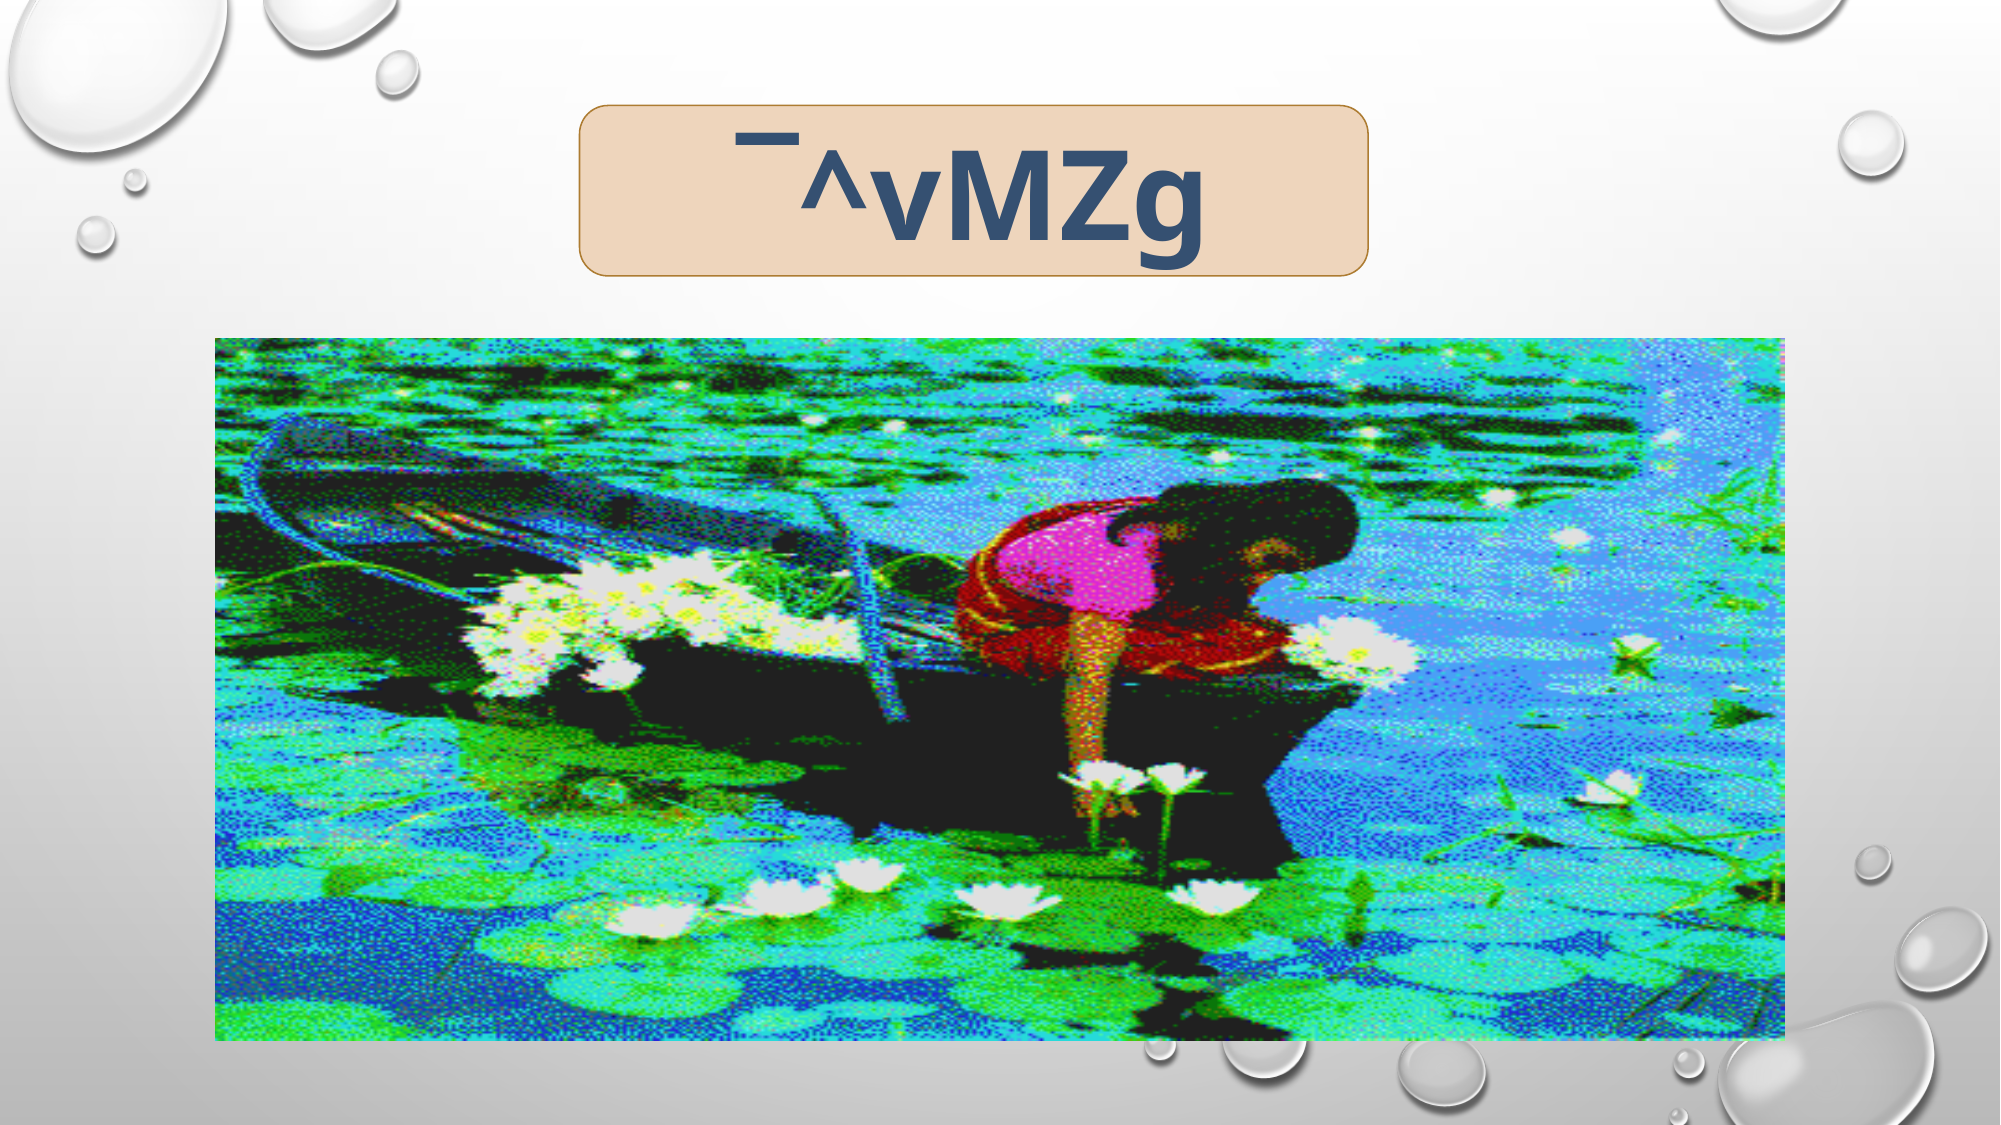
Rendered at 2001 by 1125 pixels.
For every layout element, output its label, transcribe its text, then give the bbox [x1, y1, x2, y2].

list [215, 338, 1785, 1042]
text_box ¯^vMZg [578, 104, 1369, 277]
picture [0, 0, 2000, 1125]
